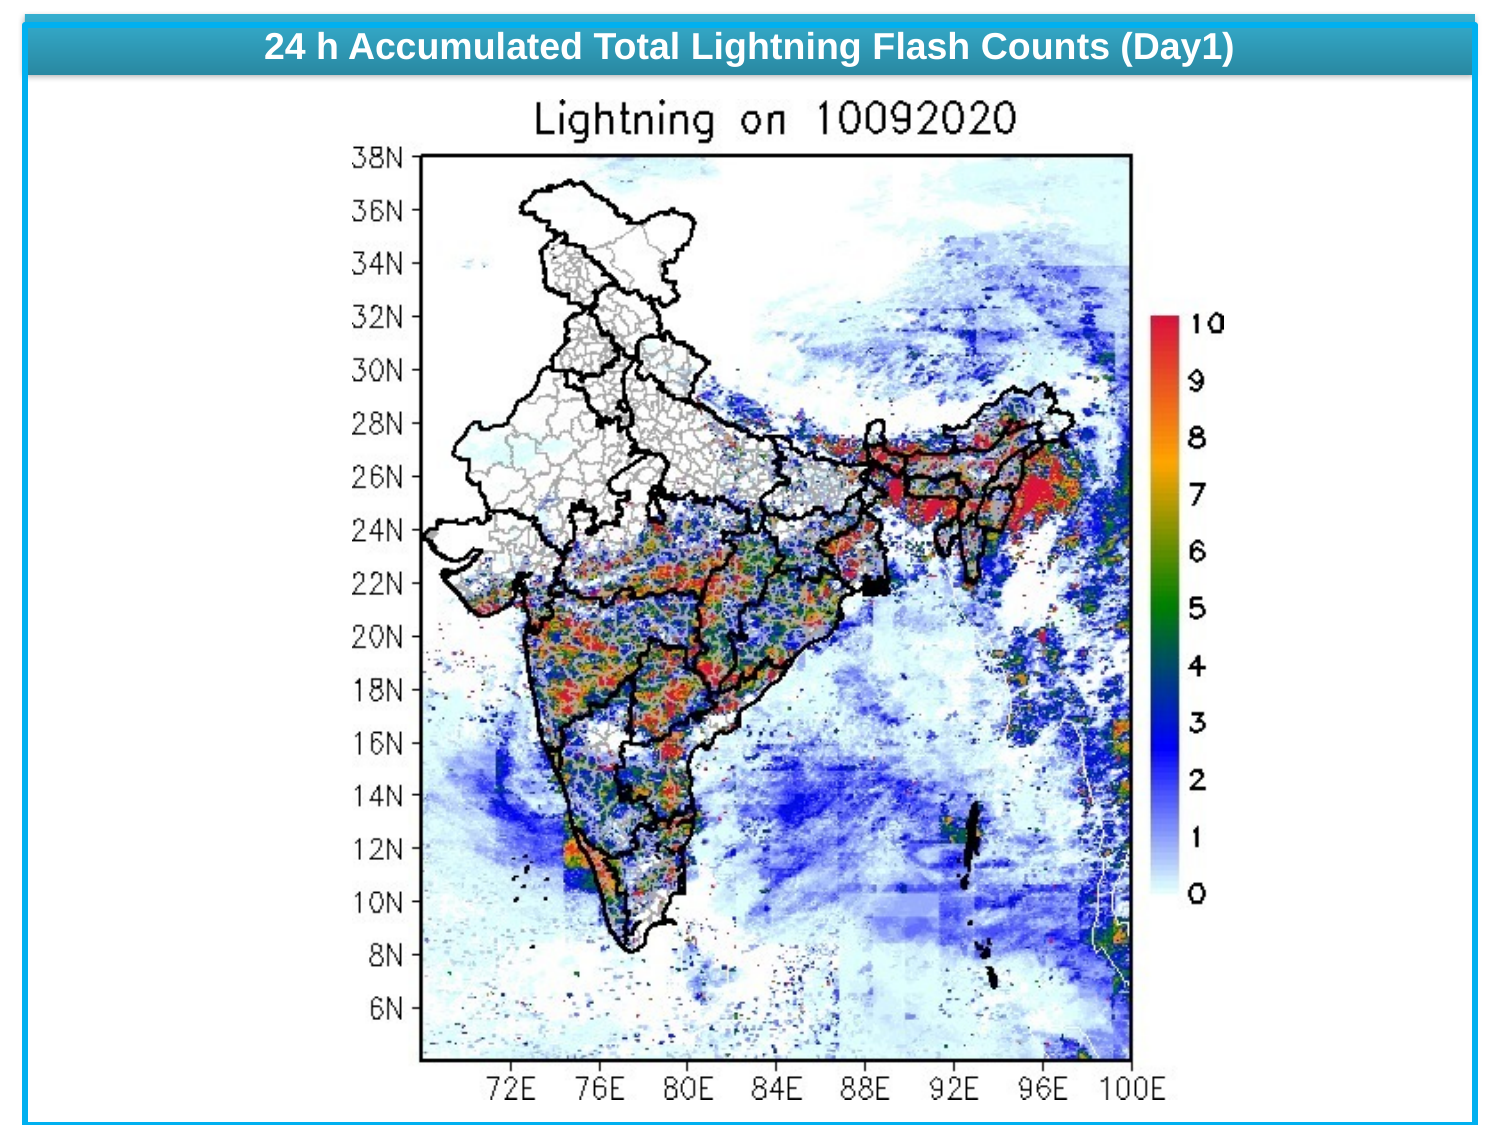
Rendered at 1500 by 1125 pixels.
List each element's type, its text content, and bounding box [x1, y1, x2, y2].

text_box 24 h Accumulated Total Lightning Flash Counts (Day1) [24, 14, 1475, 23]
picture [352, 99, 1224, 1101]
text_box [23, 23, 1477, 1125]
